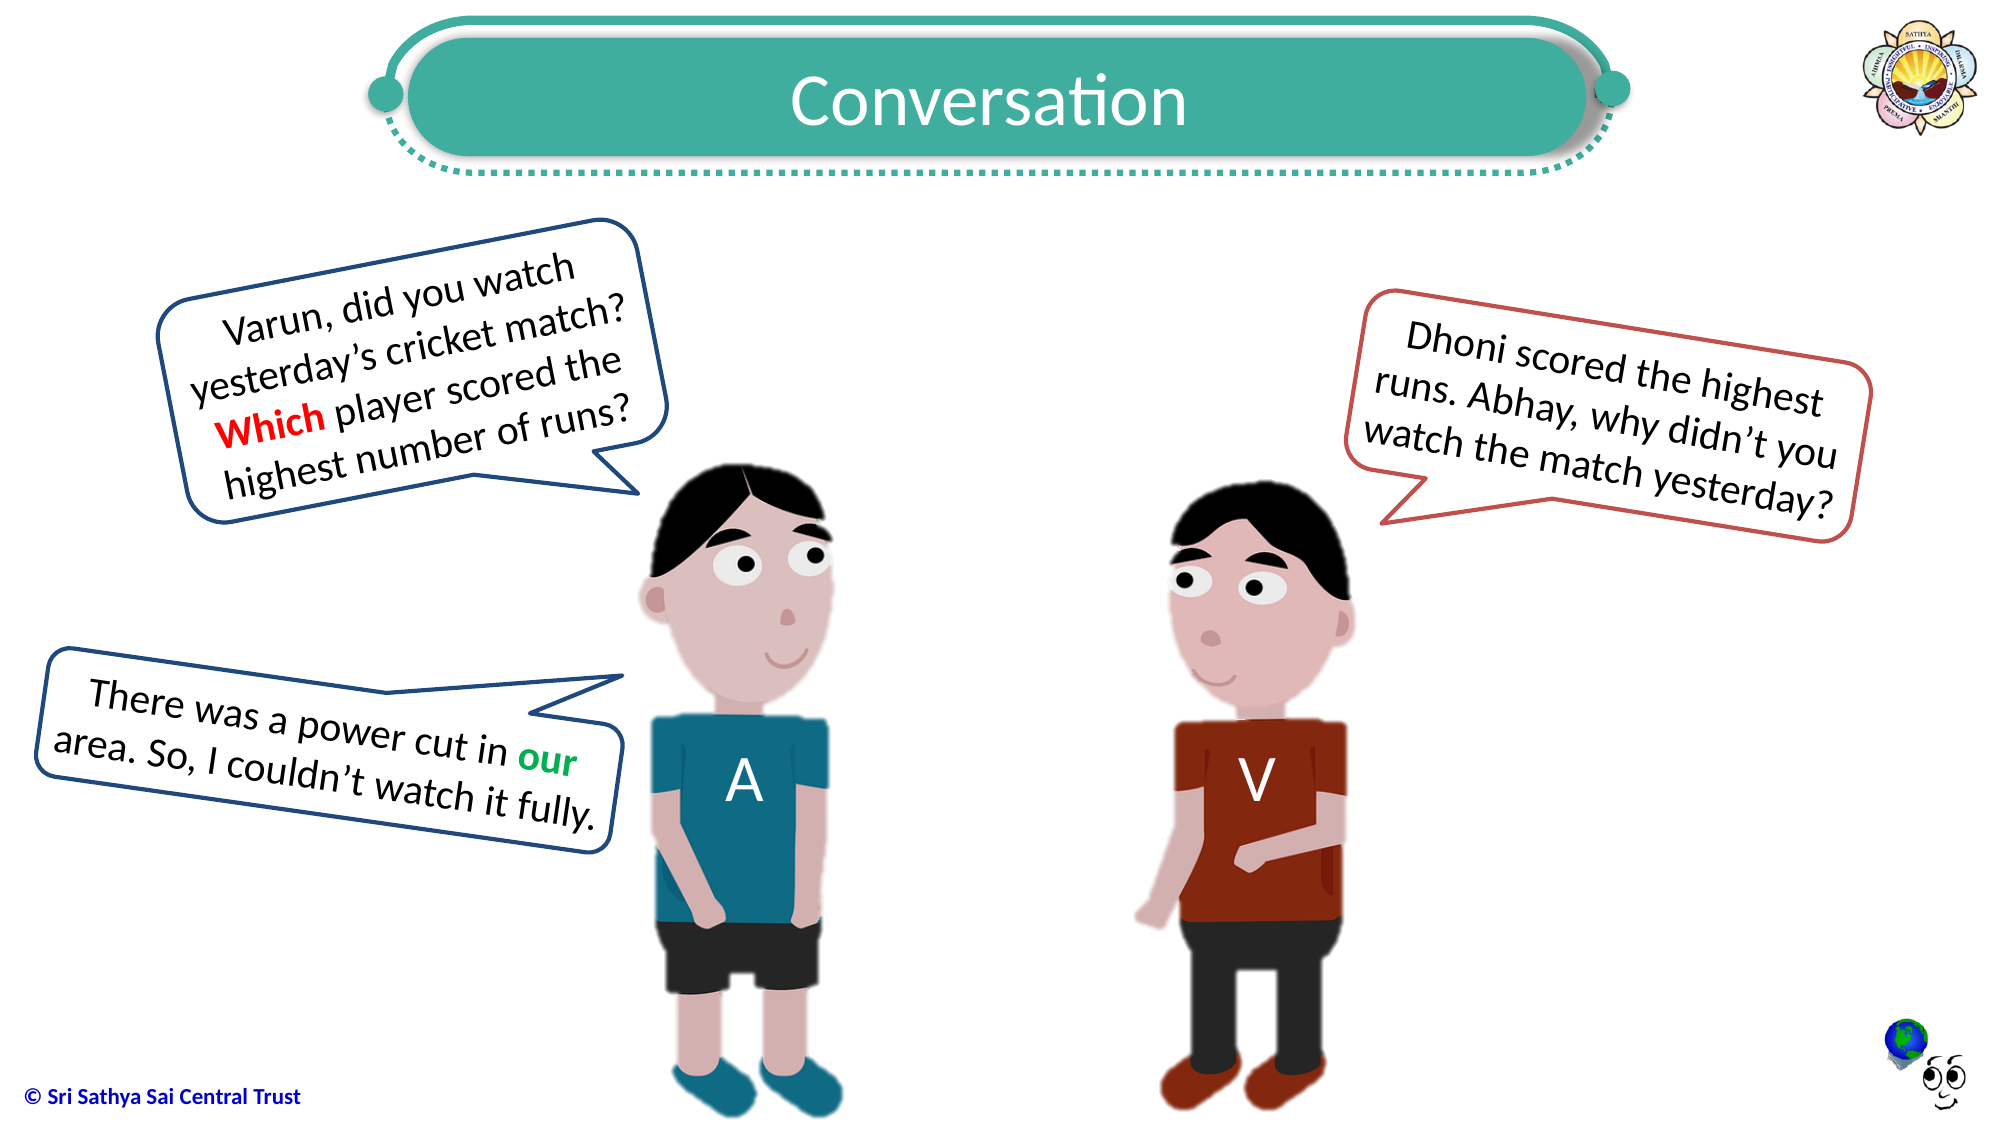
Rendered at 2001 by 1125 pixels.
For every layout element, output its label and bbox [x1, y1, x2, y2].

text_box [1351, 325, 1865, 507]
picture [1858, 17, 1980, 136]
text_box [367, 19, 1631, 173]
text_box [167, 257, 660, 485]
picture [1858, 999, 1977, 1118]
text_box [585, 425, 1415, 1125]
text_box [33, 685, 627, 816]
